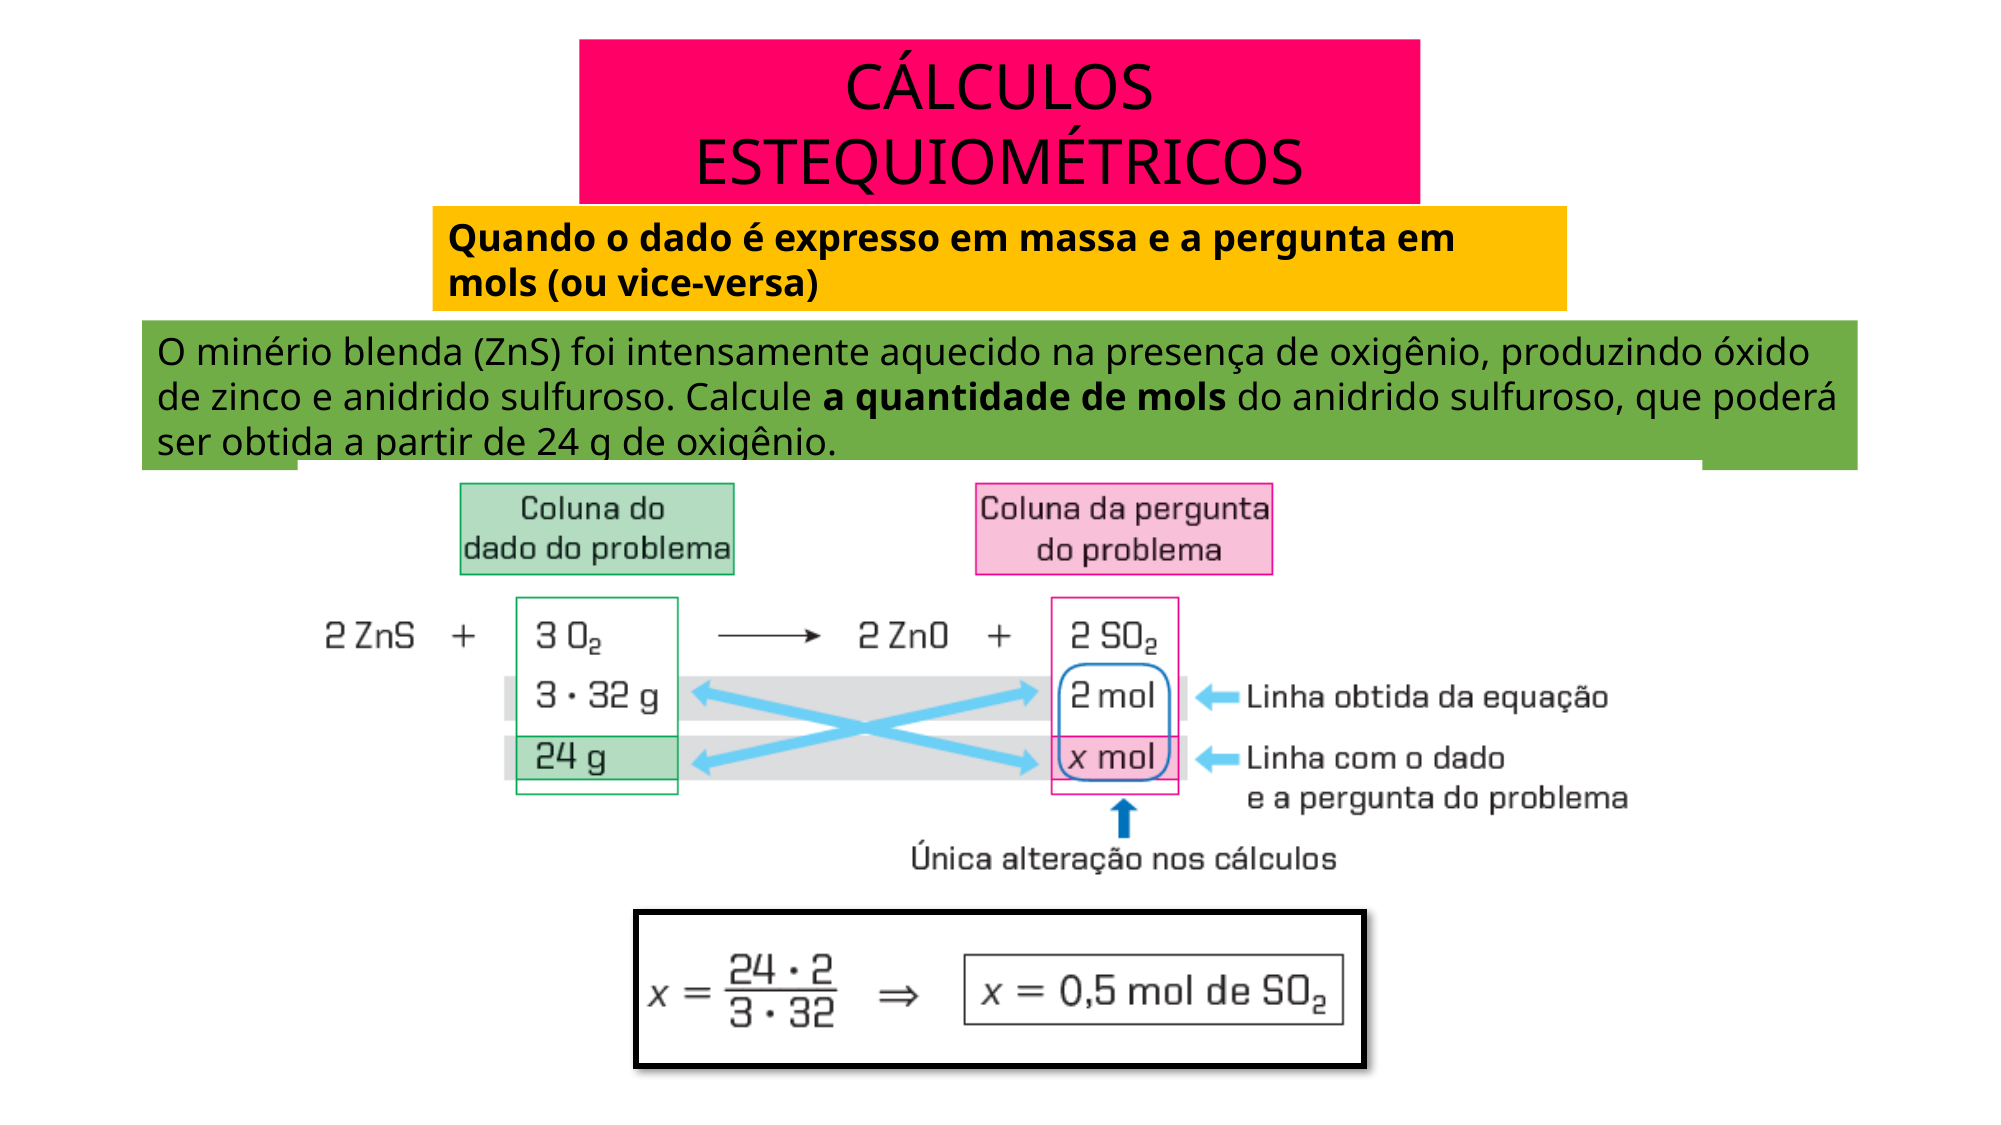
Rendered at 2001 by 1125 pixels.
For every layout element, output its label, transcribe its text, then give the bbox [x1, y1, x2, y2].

text_box CÁLCULOS ESTEQUIOMÉTRICOS [579, 39, 1421, 204]
picture [638, 915, 1362, 1063]
picture [297, 460, 1703, 881]
text_box Quando o dado é expresso em massa e a pergunta em mols (ou vice-versa) [432, 206, 1568, 311]
text_box O minério blenda (ZnS) foi intensamente aquecido na presença de oxigênio, produzindo óxido de zinco e anidrido sulfuroso. Calcule a quantidade de mols do anidrido sulfuroso, que poderá ser obtida a partir de 24 g de oxigênio. [142, 320, 1858, 471]
